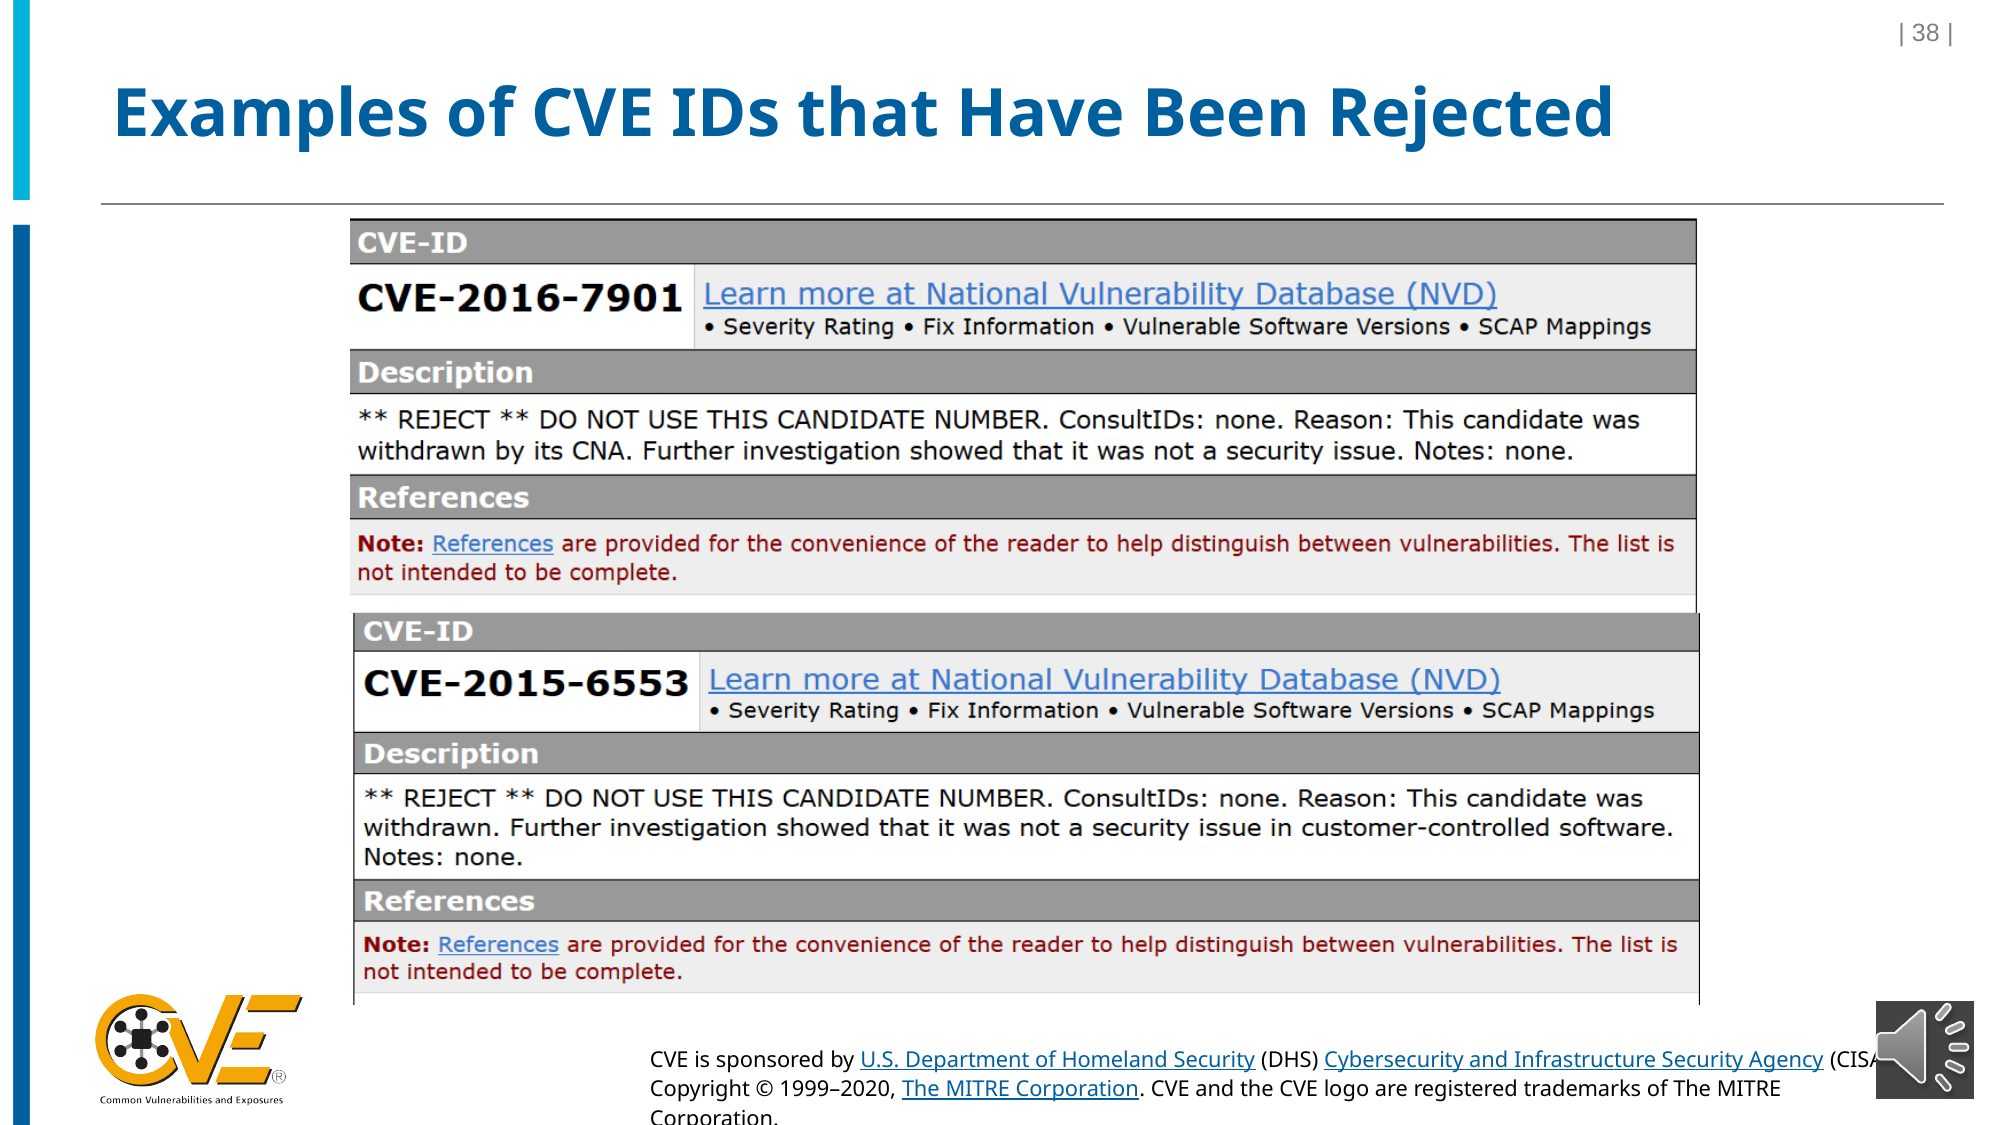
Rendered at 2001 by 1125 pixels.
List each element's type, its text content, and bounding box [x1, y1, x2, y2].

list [349, 218, 1700, 613]
picture [349, 613, 1700, 1005]
picture [95, 994, 303, 1106]
title Examples of CVE IDs that Have Been Rejected [97, 45, 1684, 188]
picture [1874, 999, 1975, 1100]
